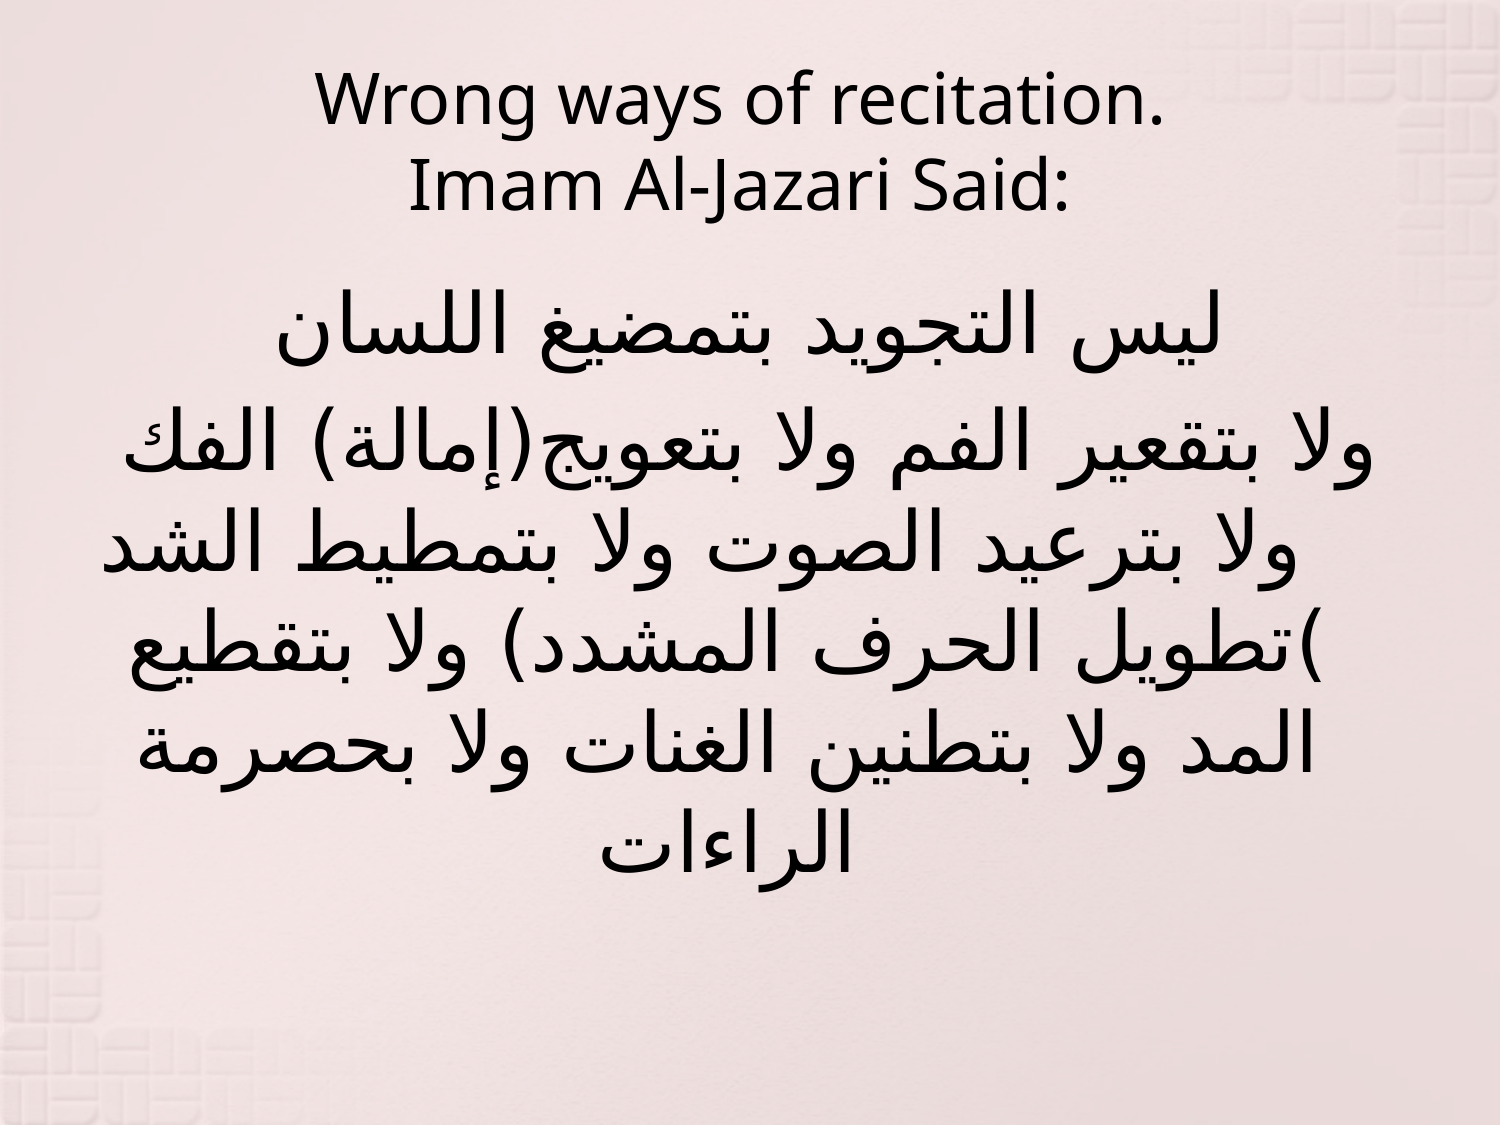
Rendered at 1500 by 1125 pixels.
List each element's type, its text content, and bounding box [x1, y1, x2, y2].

list ليس التجويد بتمضيغ اللسان ولا بتقعير الفم ولا بتعويج(إمالة) الفك ولا بترعيد الصوت ولا بتمطيط الشد )تطويل الحرف المشدد) ولا بتقطيع المد ولا بتطنين الغنات ولا بحصرمة الراءات [75, 262, 1425, 1005]
title Wrong ways of recitation. Imam Al-Jazari Said: [75, 45, 1425, 233]
